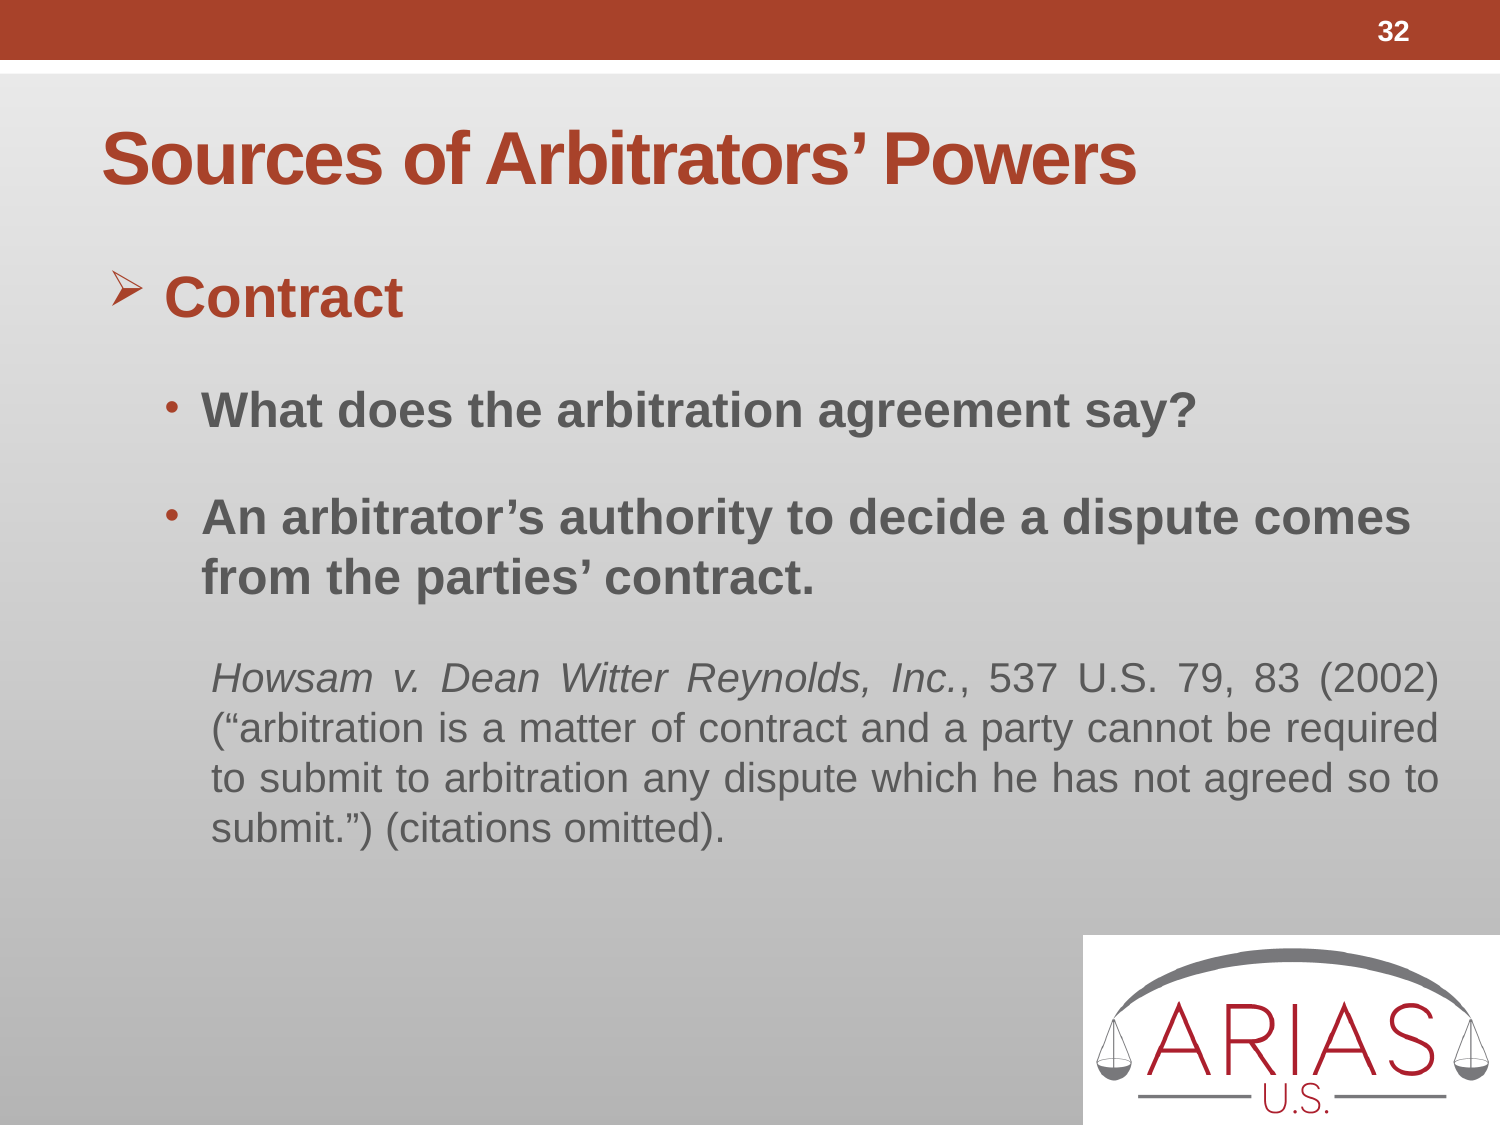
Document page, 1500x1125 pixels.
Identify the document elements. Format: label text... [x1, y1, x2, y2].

list Contract What does the arbitration agreement say? An arbitrator’s authority to decide a dispute comes from the parties’ contract. Howsam v. Dean Witter Reynolds, Inc., 537 U.S. 79, 83 (2002) (“arbitration is a matter of contract and a party cannot be required to submit to arbitration any dispute which he has not agreed so to submit.”) (citations omitted). [92, 252, 1456, 1040]
picture [1083, 935, 1500, 1125]
slide_number 32 [1250, 3, 1425, 57]
title Sources of Arbitrators’ Powers [86, 73, 1437, 236]
